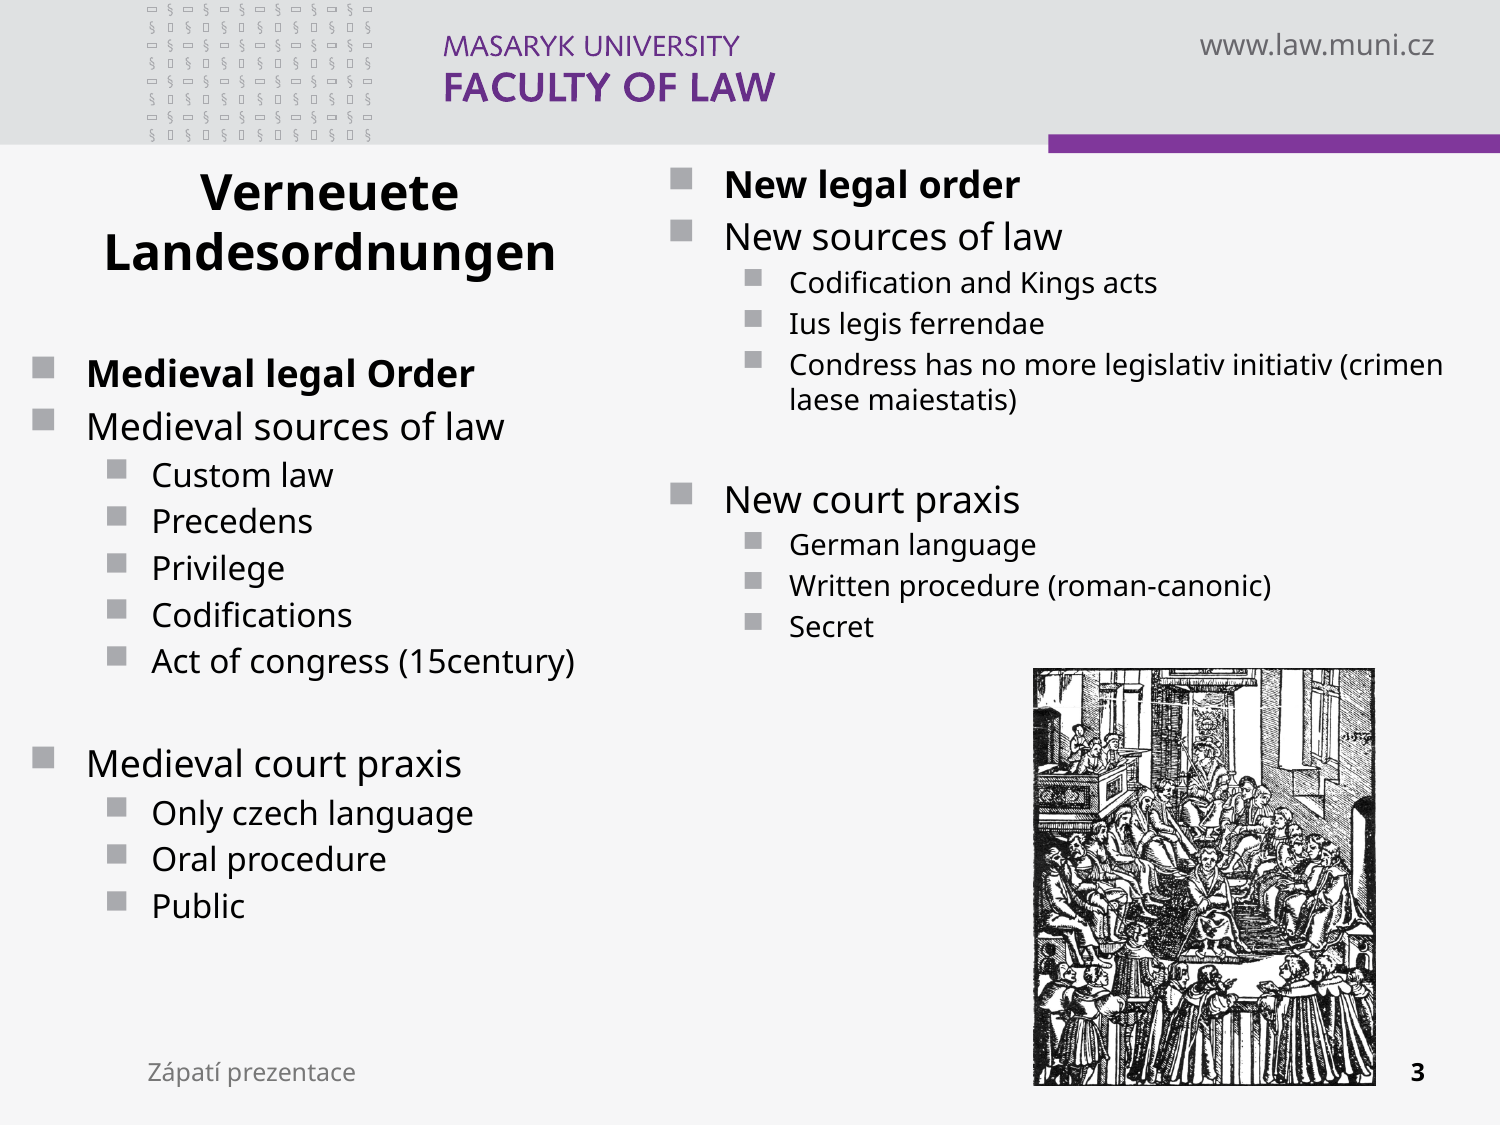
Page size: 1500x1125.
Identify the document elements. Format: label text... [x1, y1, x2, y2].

list Medieval legal Order Medieval sources of law Custom law Precedens Privilege Codifications Act of congress (15century) Medieval court praxis Only czech language Oral procedure Public [29, 349, 655, 1065]
picture [1033, 668, 1377, 1086]
title Verneuete Landesordnungen [17, 160, 644, 327]
list New legal order New sources of law Codification and Kings acts Ius legis ferrendae Condress has no more legislativ initiativ (crimen laese maiestatis) New court praxis German language Written procedure (roman-canonic) Secret [667, 160, 1459, 646]
footer Zápatí prezentace [147, 1056, 1269, 1100]
slide_number 3 [1316, 1056, 1425, 1100]
